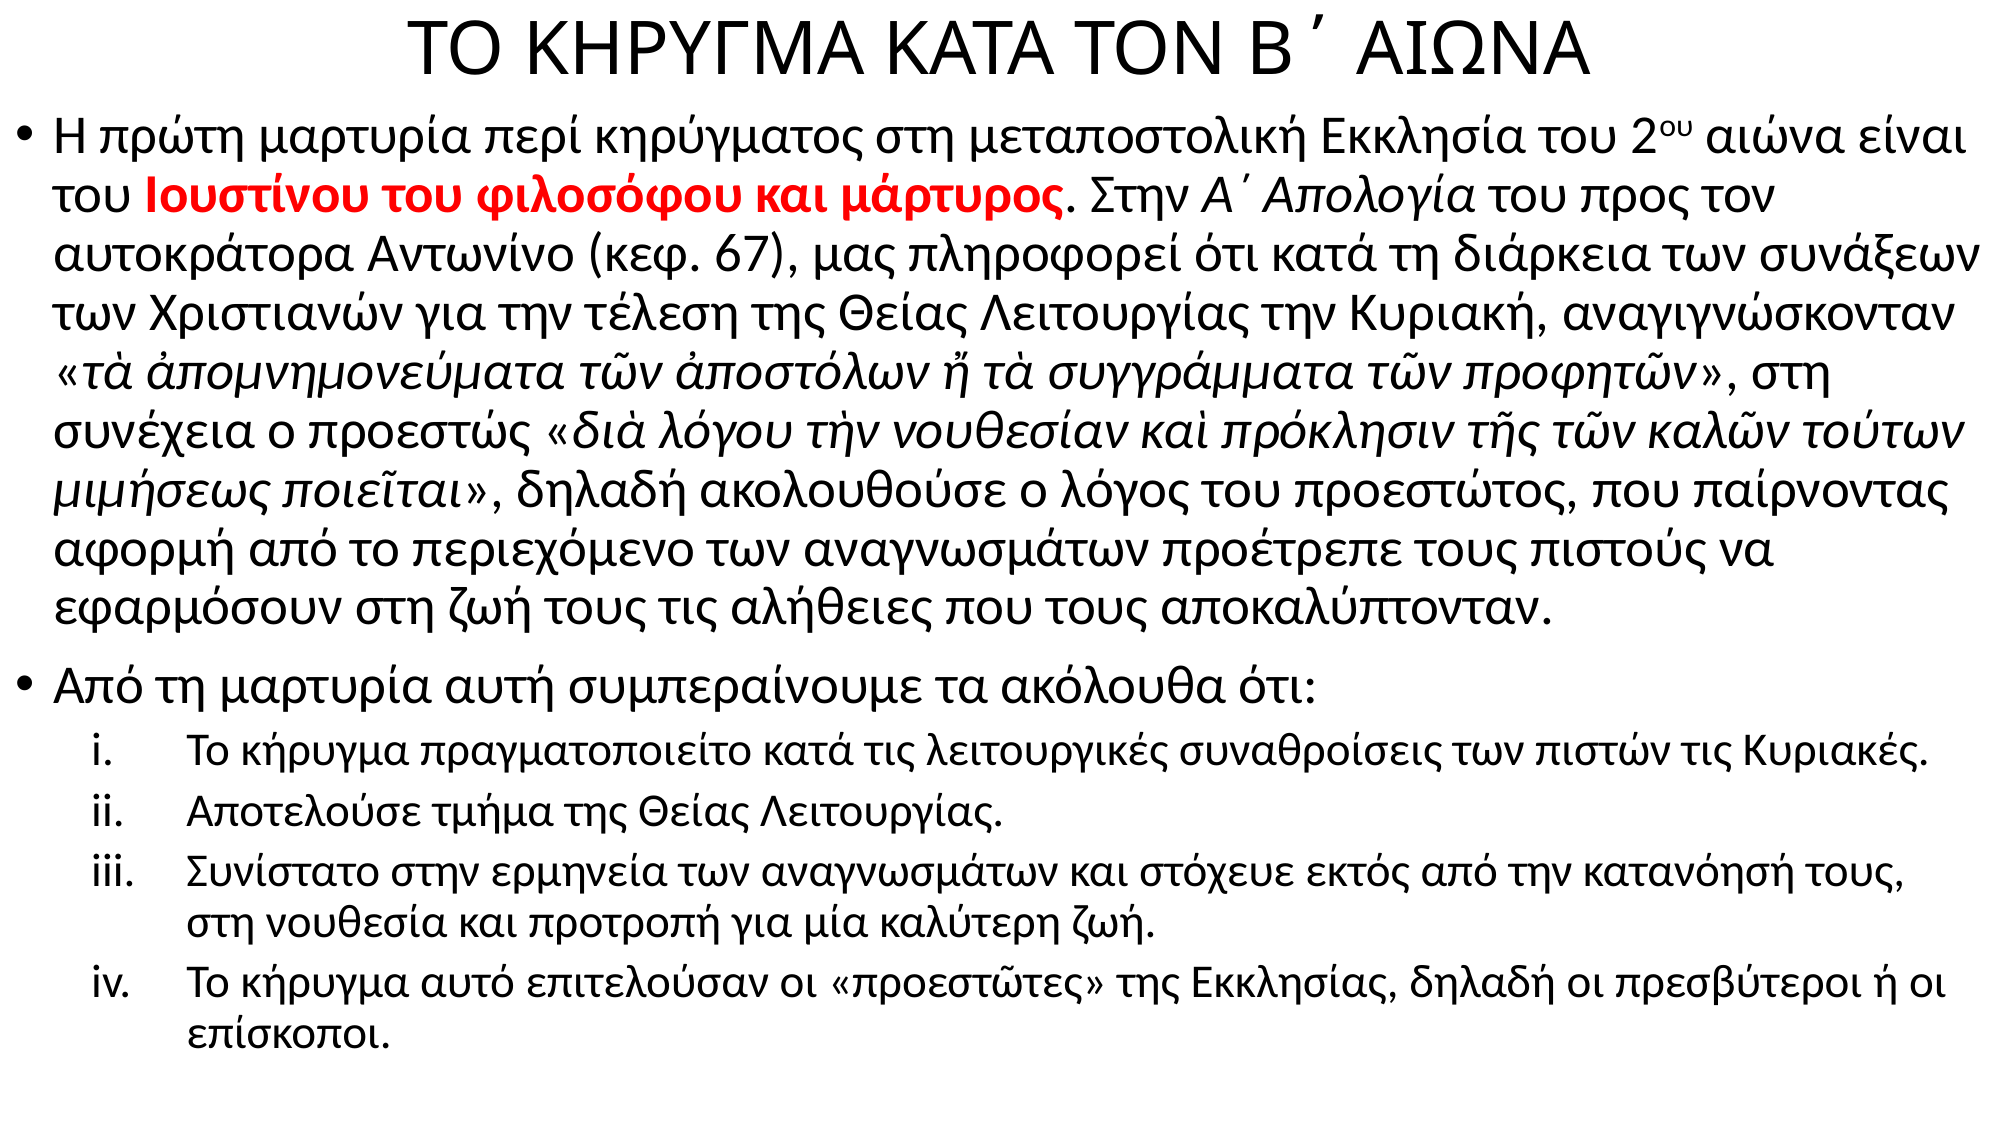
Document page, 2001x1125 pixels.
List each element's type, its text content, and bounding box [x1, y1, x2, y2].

title ΤΟ ΚΗΡΥΓΜΑ ΚΑΤΑ ΤΟΝ Β΄ ΑΙΩΝΑ [137, 3, 1863, 98]
list Η πρώτη μαρτυρία περί κηρύγματος στη μεταποστολική Εκκλησία του 2ου αιώνα είναι του Ιουστίνου του φιλοσόφου και μάρτυρος. Στην Α΄ Απολογία του προς τον αυτοκράτορα Αντωνίνο (κεφ. 67), μας πληροφορεί ότι κατά τη διάρκεια των συνάξεων των Χριστιανών για την τέλεση της Θείας Λειτουργίας την Κυριακή, αναγιγνώσκονταν «τὰ ἀπομνημονεύματα τῶν ἀποστόλων ἤ τὰ συγγράμματα τῶν προφητῶν», στη συνέχεια ο προεστώς «διὰ λόγου τὴν νουθεσίαν καὶ πρόκλησιν τῆς τῶν καλῶν τούτων μιμήσεως ποιεῖται», δηλαδή ακολουθούσε ο λόγος του προεστώτος, που παίρνοντας αφορμή από το περιεχόμενο των αναγνωσμάτων προέτρεπε τους πιστούς να εφαρμόσουν στη ζωή τους τις αλήθειες που τους αποκαλύπτονταν. Από τη μαρτυρία αυτή συμπεραίνουμε τα ακόλουθα ότι: Το κήρυγμα πραγματοποιείτο κατά τις λειτουργικές συναθροίσεις των πιστών τις Κυριακές. Αποτελούσε τμήμα της Θείας Λειτουργίας. Συνίστατο στην ερμηνεία των αναγνωσμάτων και στόχευε εκτός από την κατανόησή τους, στη νουθεσία και προτροπή για μία καλύτερη ζωή. Το κήρυγμα αυτό επιτελούσαν οι «προεστῶτες» της Εκκλησίας, δηλαδή οι πρεσβύτεροι ή οι επίσκοποι. [0, 98, 2000, 1122]
